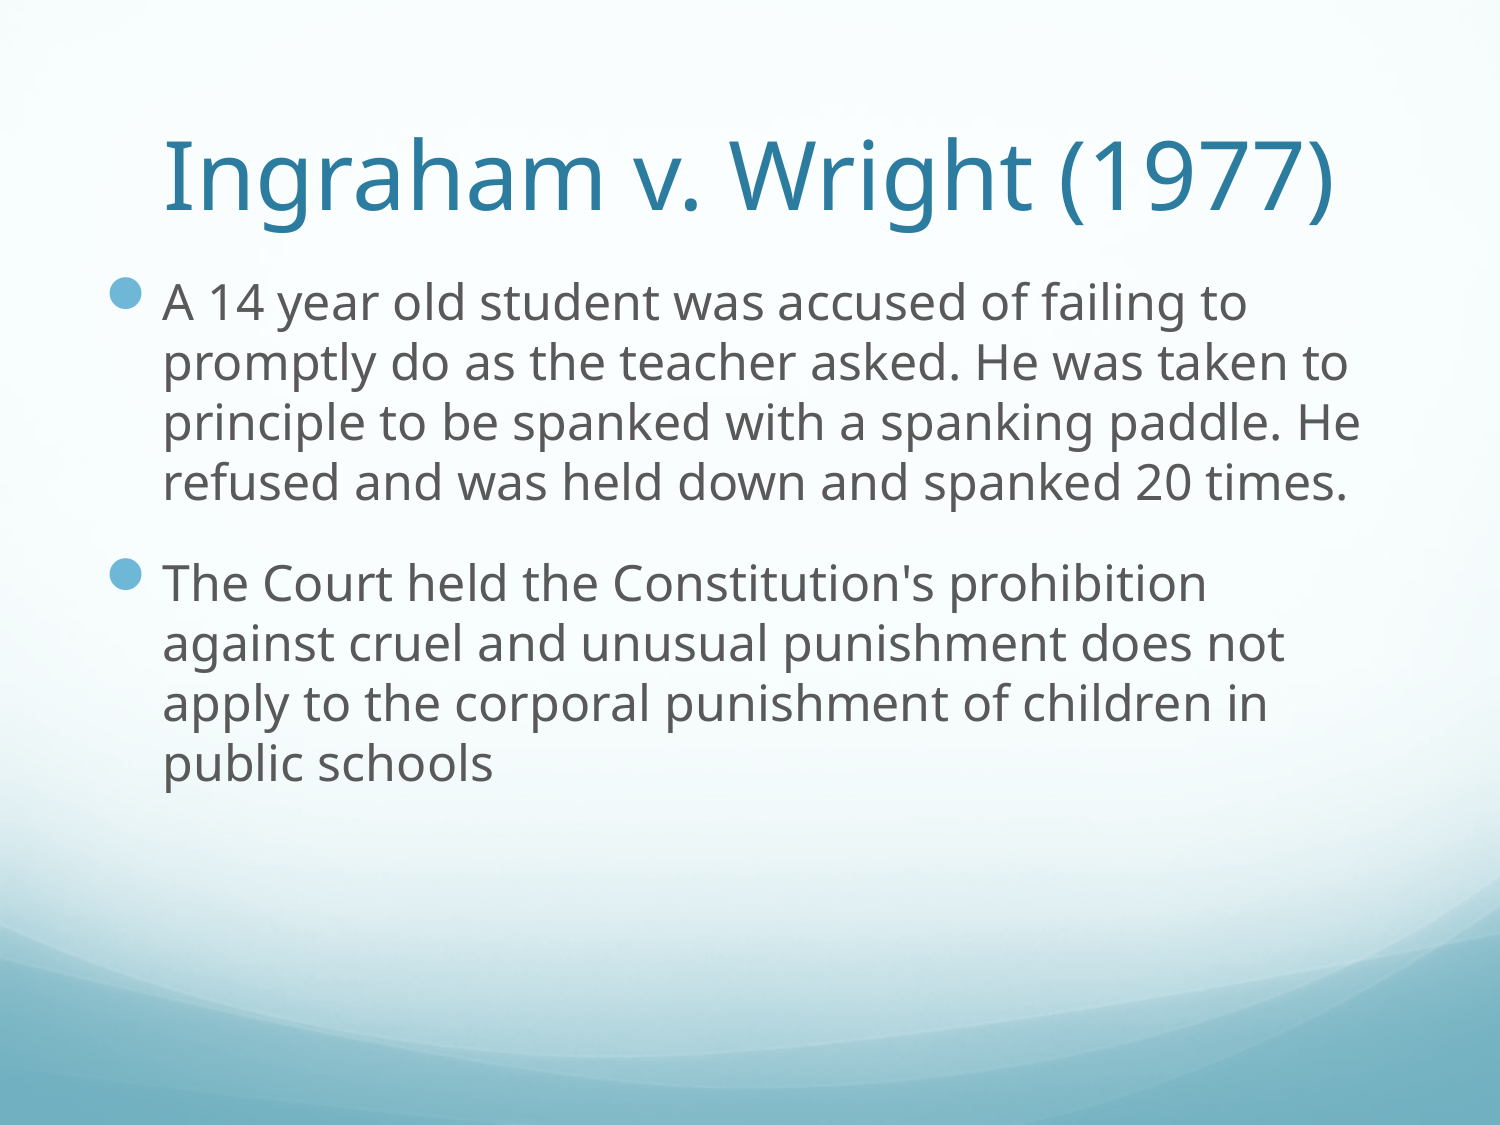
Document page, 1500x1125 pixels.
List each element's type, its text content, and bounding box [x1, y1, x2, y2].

title Ingraham v. Wright (1977) [90, 17, 1410, 237]
list A 14 year old student was accused of failing to promptly do as the teacher asked. He was taken to principle to be spanked with a spanking paddle. He refused and was held down and spanked 20 times. The Court held the Constitution's prohibition against cruel and unusual punishment does not apply to the corporal punishment of children in public schools [90, 262, 1410, 975]
